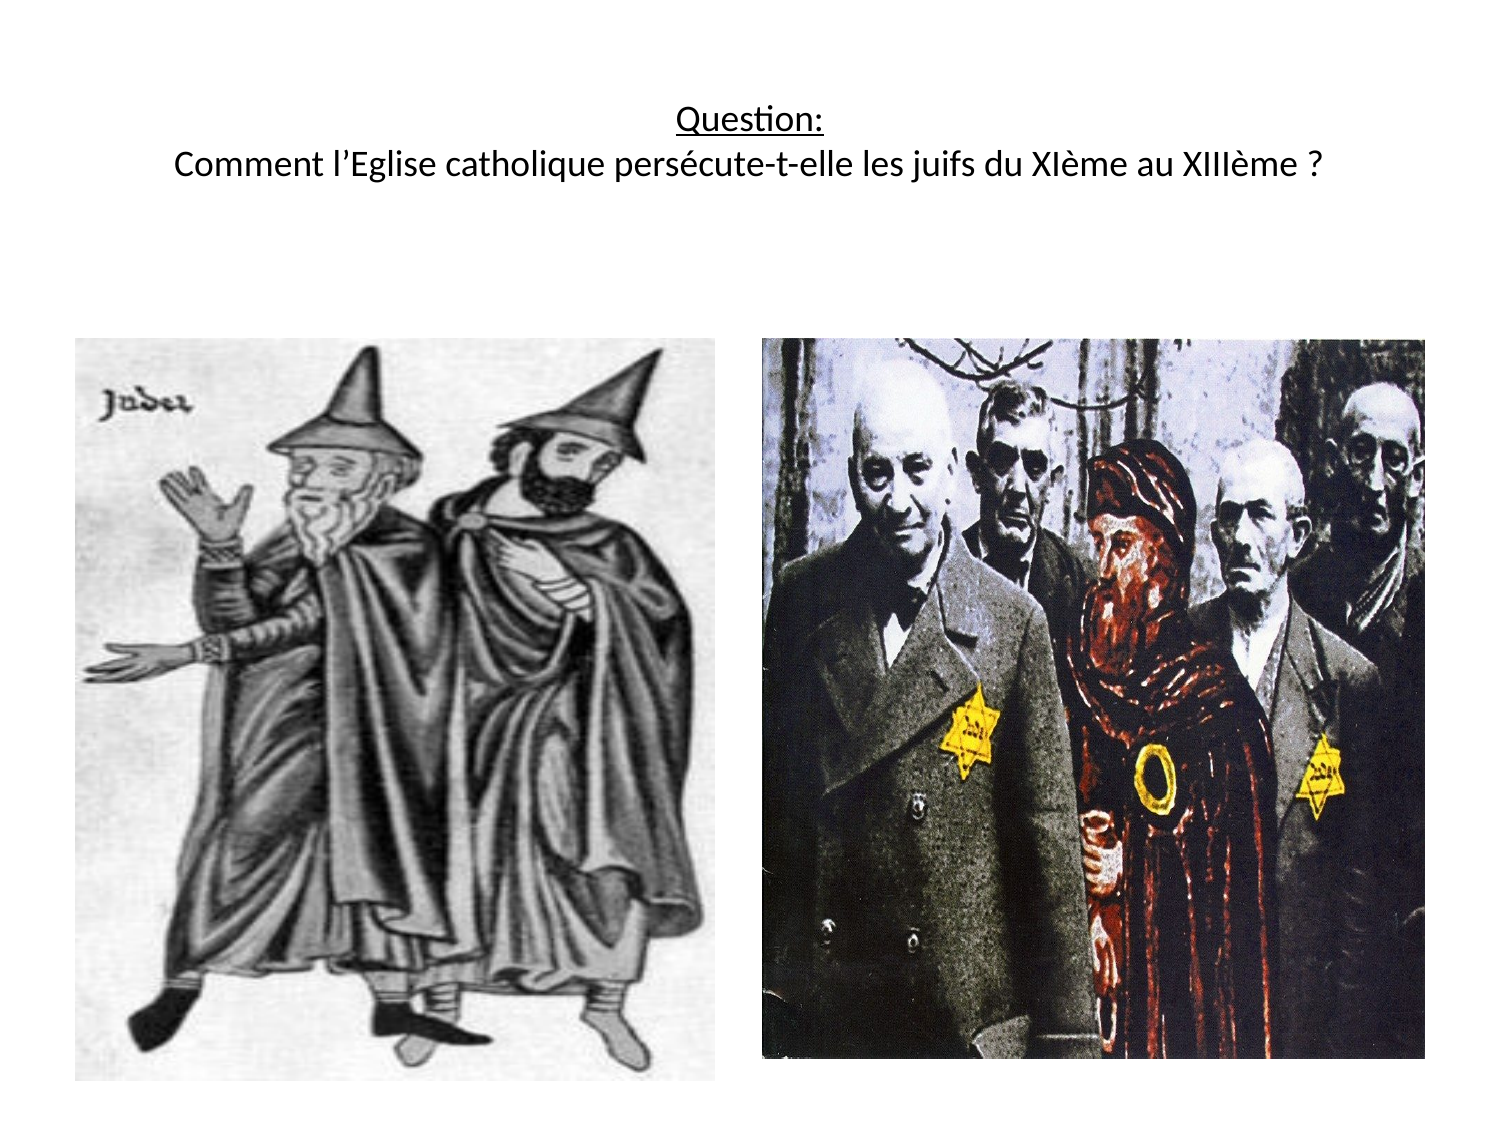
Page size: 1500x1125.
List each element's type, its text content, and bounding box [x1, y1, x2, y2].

title Question: Comment l’Eglise catholique persécute-t-elle les juifs du XIème au XIIIème ? [75, 45, 1425, 233]
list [762, 337, 1426, 1059]
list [74, 337, 715, 1081]
